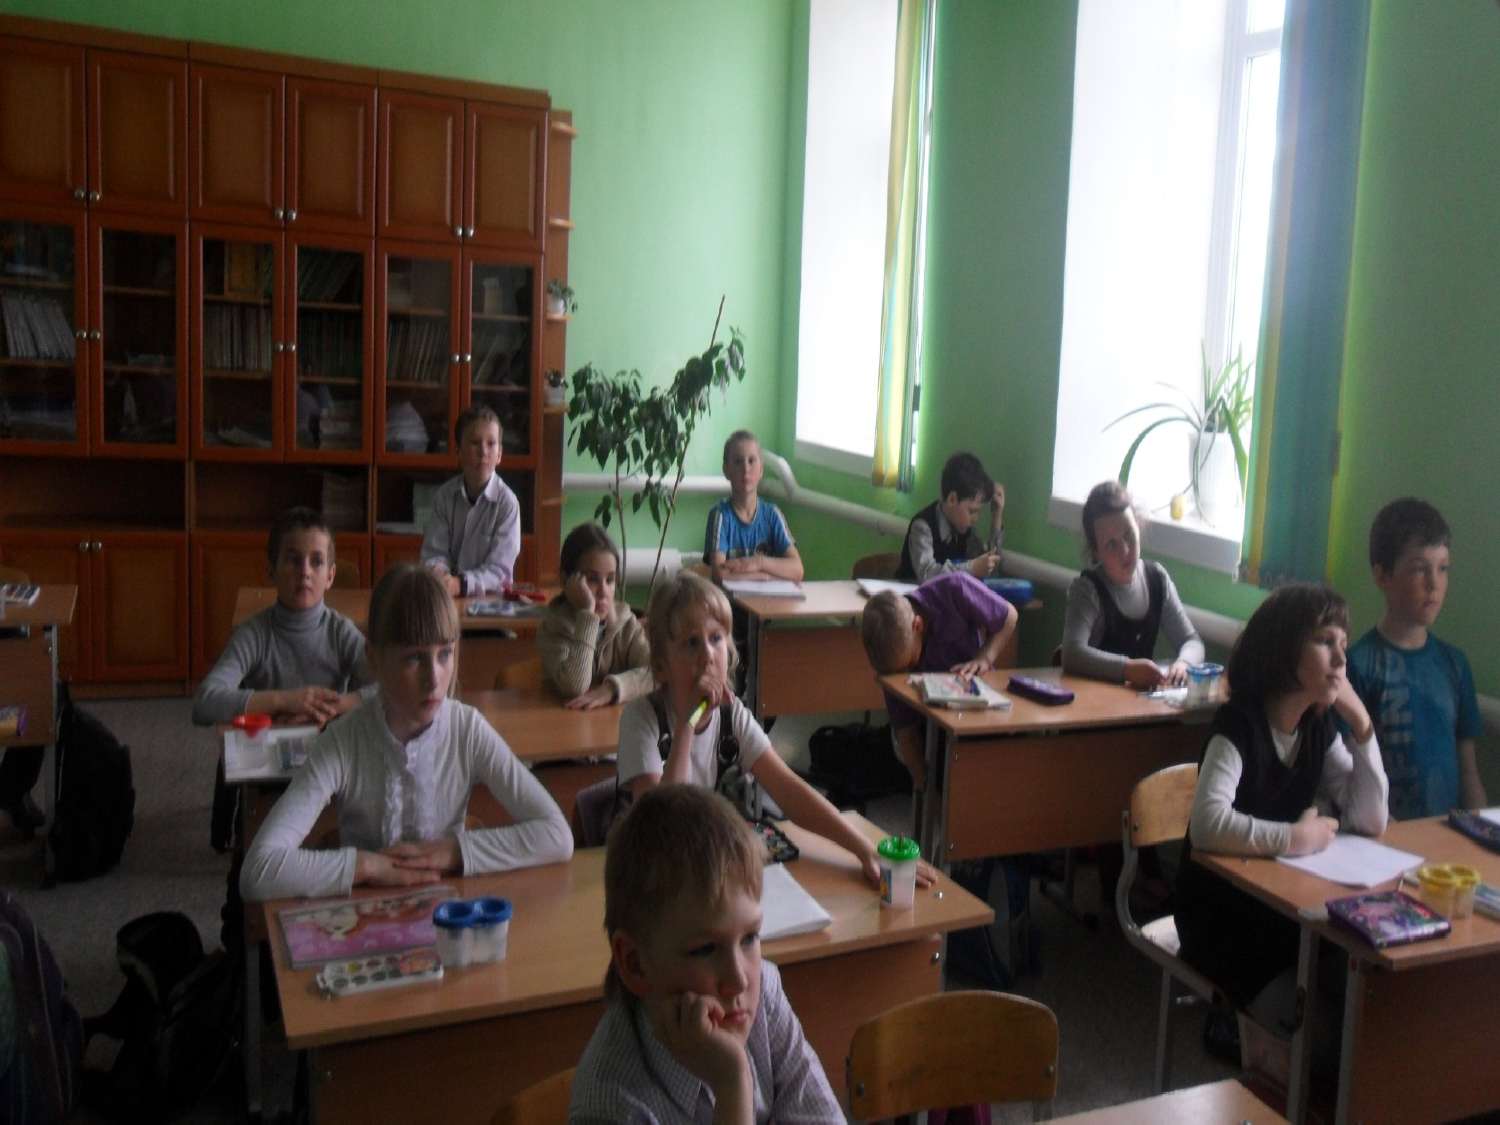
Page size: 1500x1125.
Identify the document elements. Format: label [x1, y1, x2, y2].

list [0, 0, 1500, 1125]
